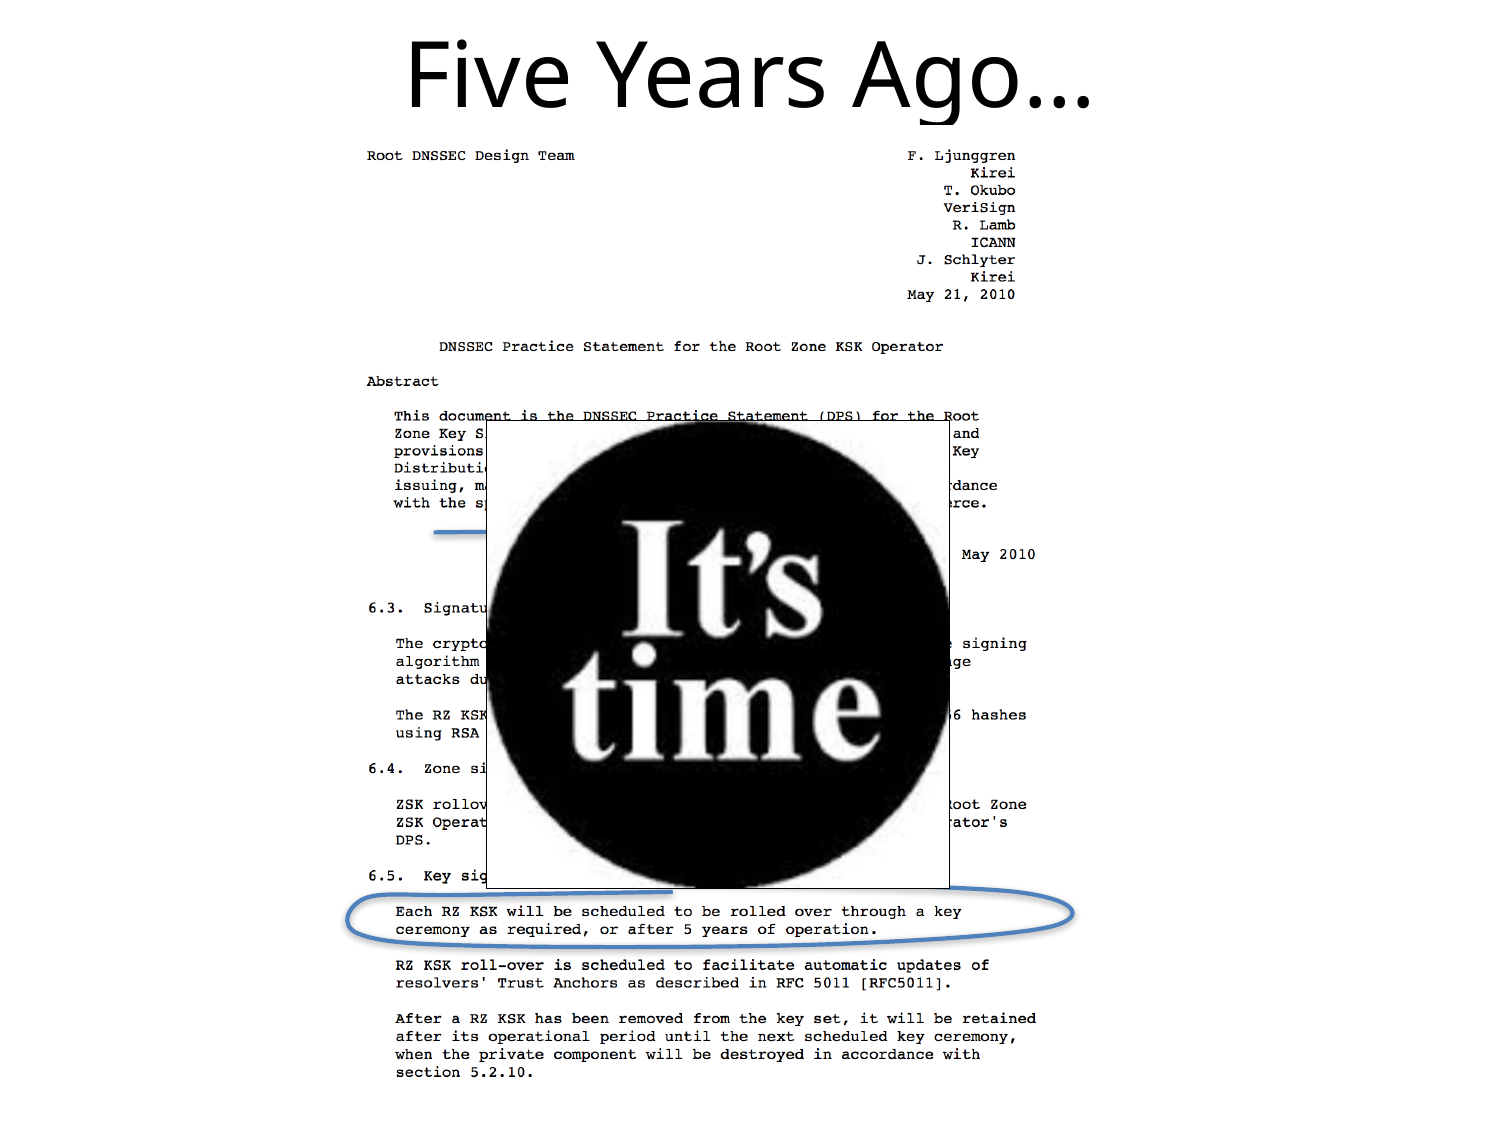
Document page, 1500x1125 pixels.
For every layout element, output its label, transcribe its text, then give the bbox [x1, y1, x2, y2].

title Five Years Ago… [75, 0, 1425, 165]
text_box [345, 904, 352, 933]
picture [357, 125, 1097, 1099]
